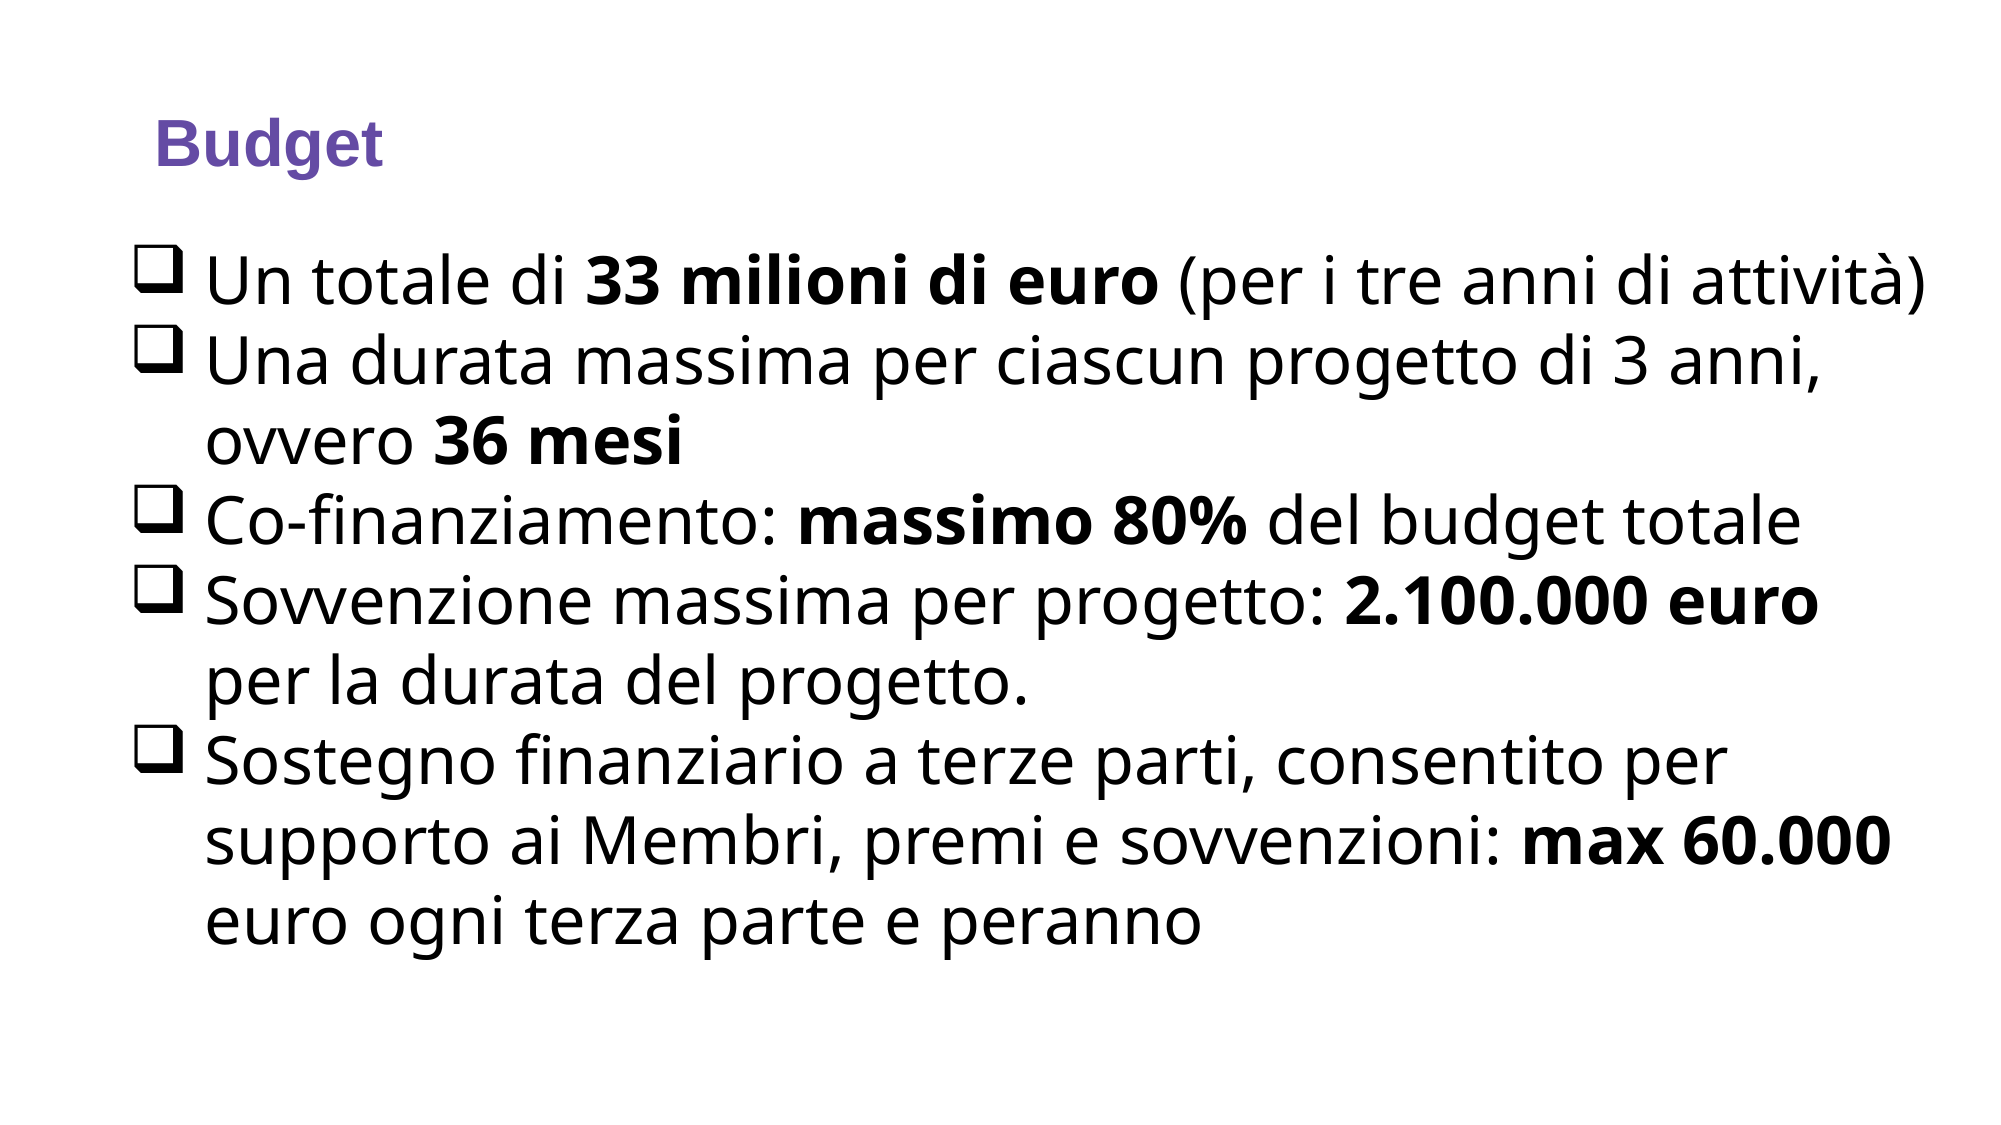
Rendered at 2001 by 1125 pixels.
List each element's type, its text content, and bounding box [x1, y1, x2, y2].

text_box Un totale di 33 milioni di euro (per i tre anni di attività) Una durata massima per ciascun progetto di 3 anni, ovvero 36 mesi Co-finanziamento: massimo 80% del budget totale Sovvenzione massima per progetto: 2.100.000 euro per la durata del progetto. Sostegno finanziario a terze parti, consentito per supporto ai Membri, premi e sovvenzioni: max 60.000 euro ogni terza parte e peranno [114, 230, 1958, 966]
title Budget [139, 90, 1934, 189]
